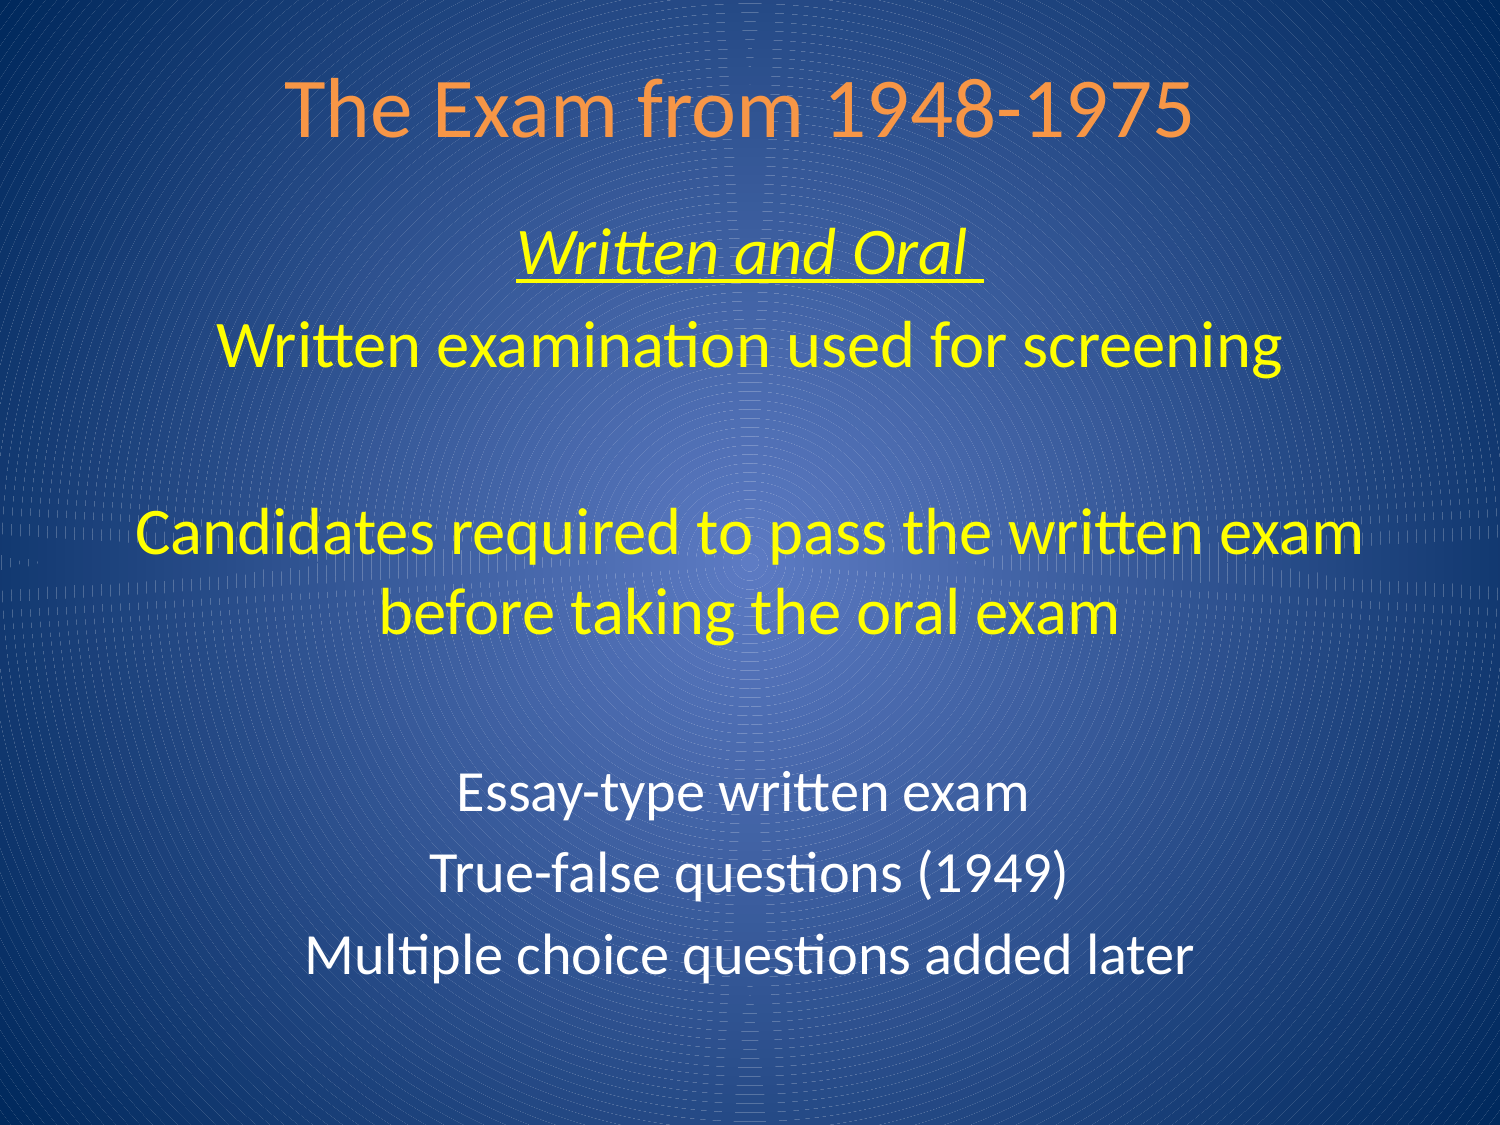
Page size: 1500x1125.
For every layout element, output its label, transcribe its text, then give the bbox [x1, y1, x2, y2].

title The Exam from 1948-1975 [75, 45, 1425, 163]
list Written and Oral Written examination used for screening Candidates required to pass the written exam before taking the oral exam Essay-type written exam True-false questions (1949) Multiple choice questions added later [24, 200, 1475, 1100]
